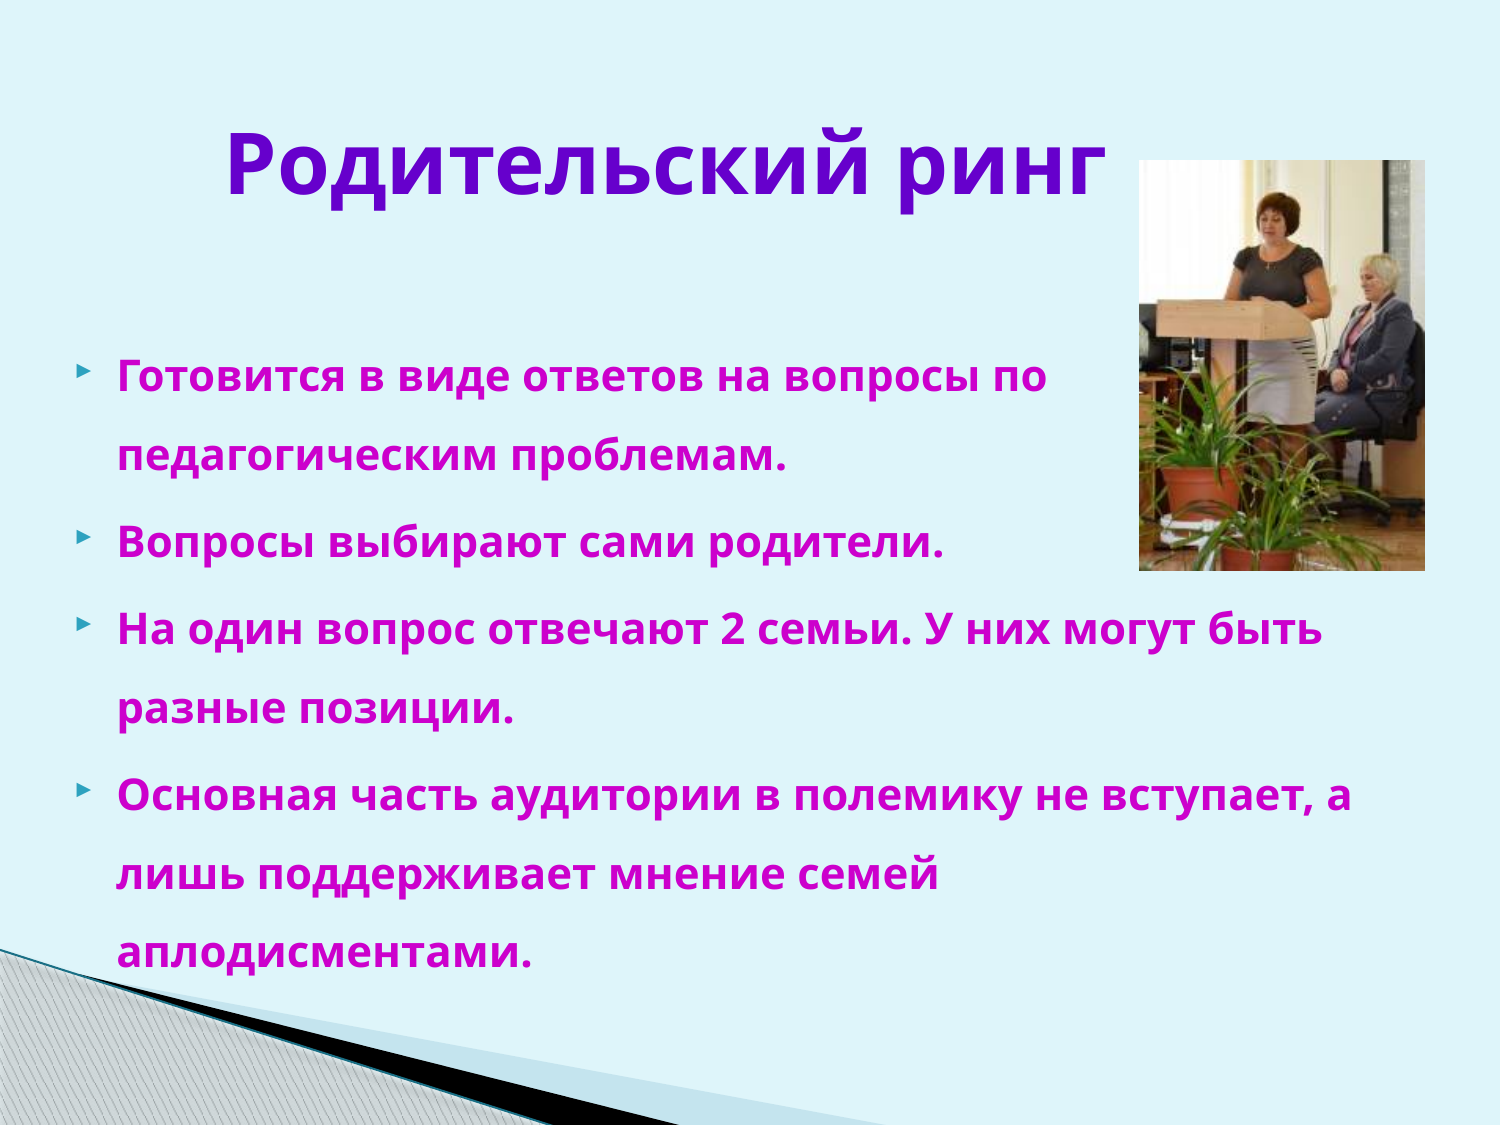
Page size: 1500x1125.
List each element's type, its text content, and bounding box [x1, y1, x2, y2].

picture [1139, 160, 1425, 571]
list Готовится в виде ответов на вопросы по педагогическим проблемам. Вопросы выбирают сами родители. На один вопрос отвечают 2 семьи. У них могут быть разные позиции. Основная часть аудитории в полемику не вступает, а лишь поддерживает мнение семей аплодисментами. [41, 314, 1377, 1036]
title Родительский ринг [53, 66, 1404, 254]
